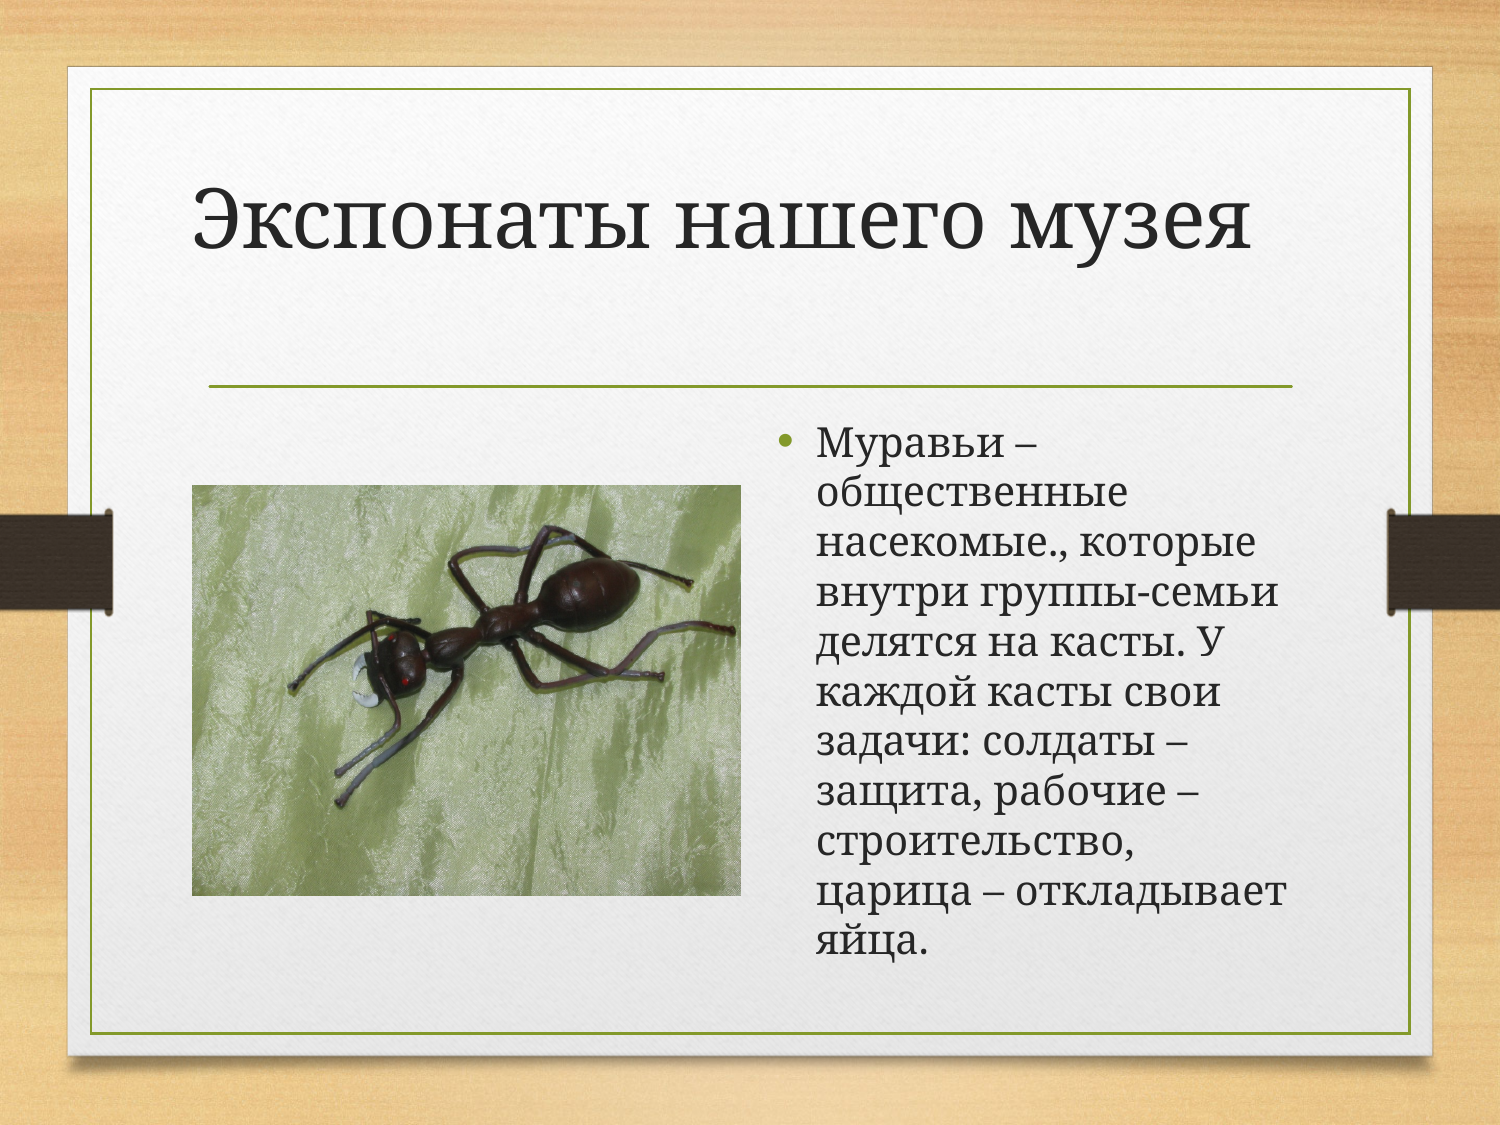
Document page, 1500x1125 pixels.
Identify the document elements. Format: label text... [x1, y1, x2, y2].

list Муравьи – общественные насекомые., которые внутри группы-семьи делятся на касты. У каждой касты свои задачи: солдаты – защита, рабочие – строительство, царица – откладывает яйца. [761, 408, 1310, 974]
picture [0, 0, 1500, 1125]
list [192, 485, 741, 897]
title Экспонаты нашего музея [135, 66, 1309, 364]
